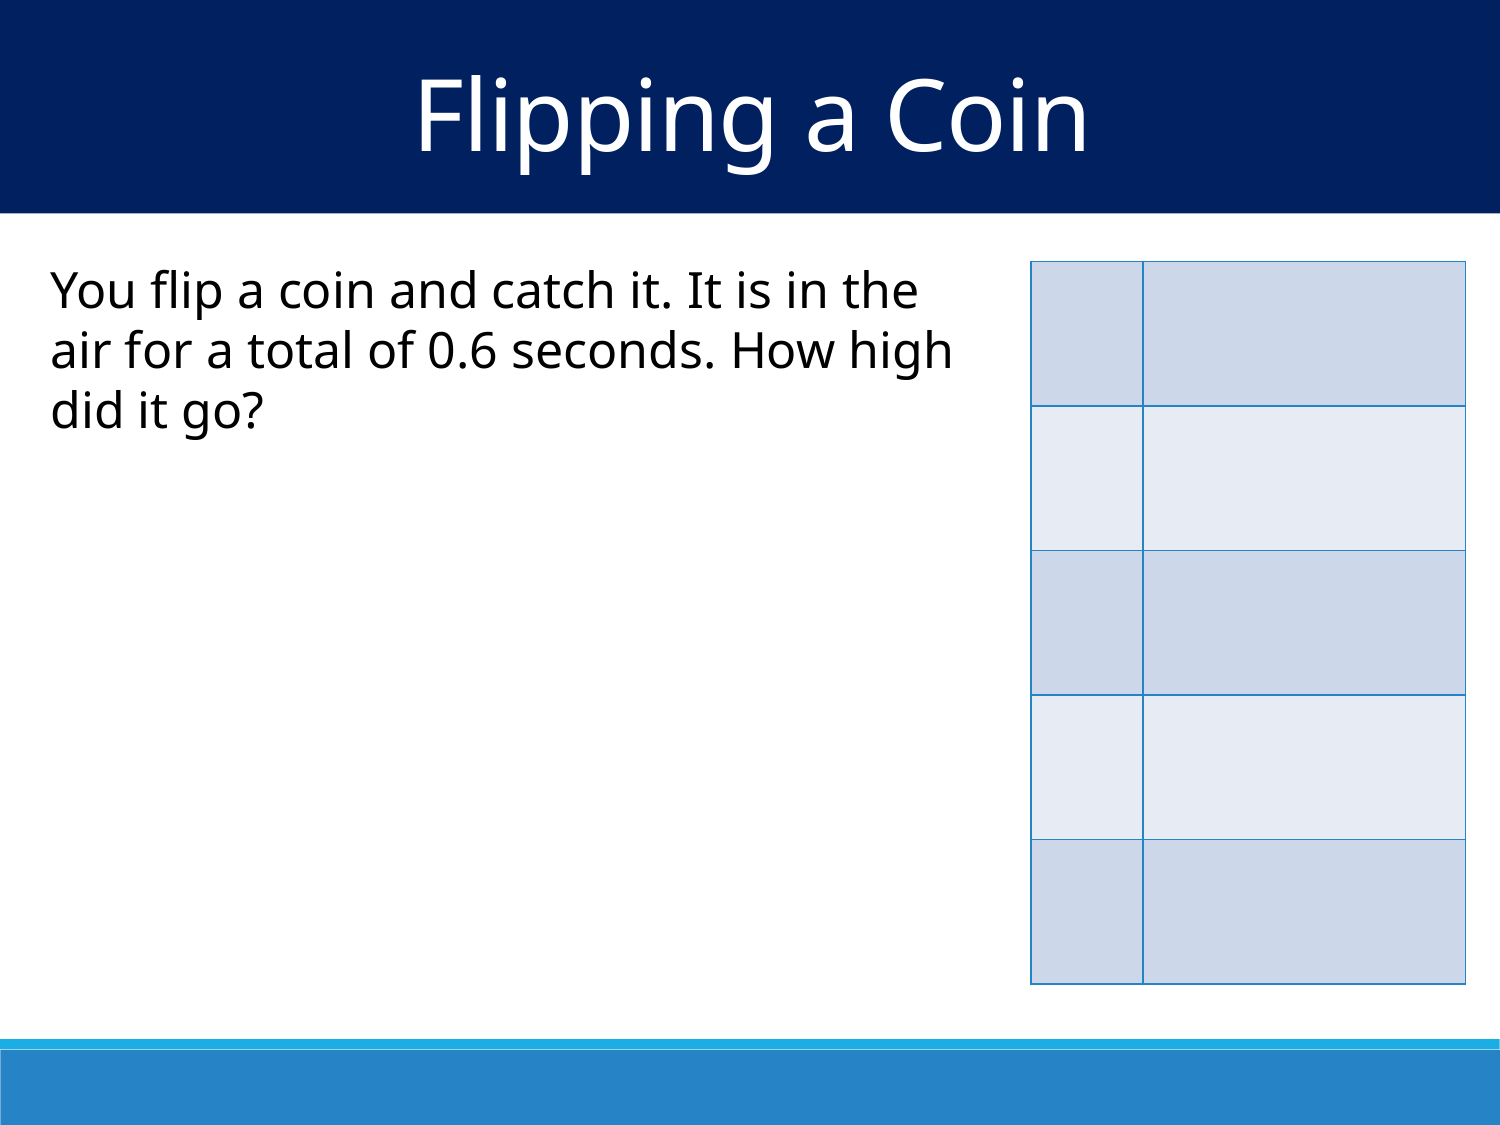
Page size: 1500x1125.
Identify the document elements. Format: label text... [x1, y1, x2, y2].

text_box [0, 0, 1500, 215]
text_box You flip a coin and catch it. It is in the air for a total of 0.6 seconds. How high did it go? [35, 251, 989, 446]
text_box Flipping a Coin [4, 62, 1500, 189]
